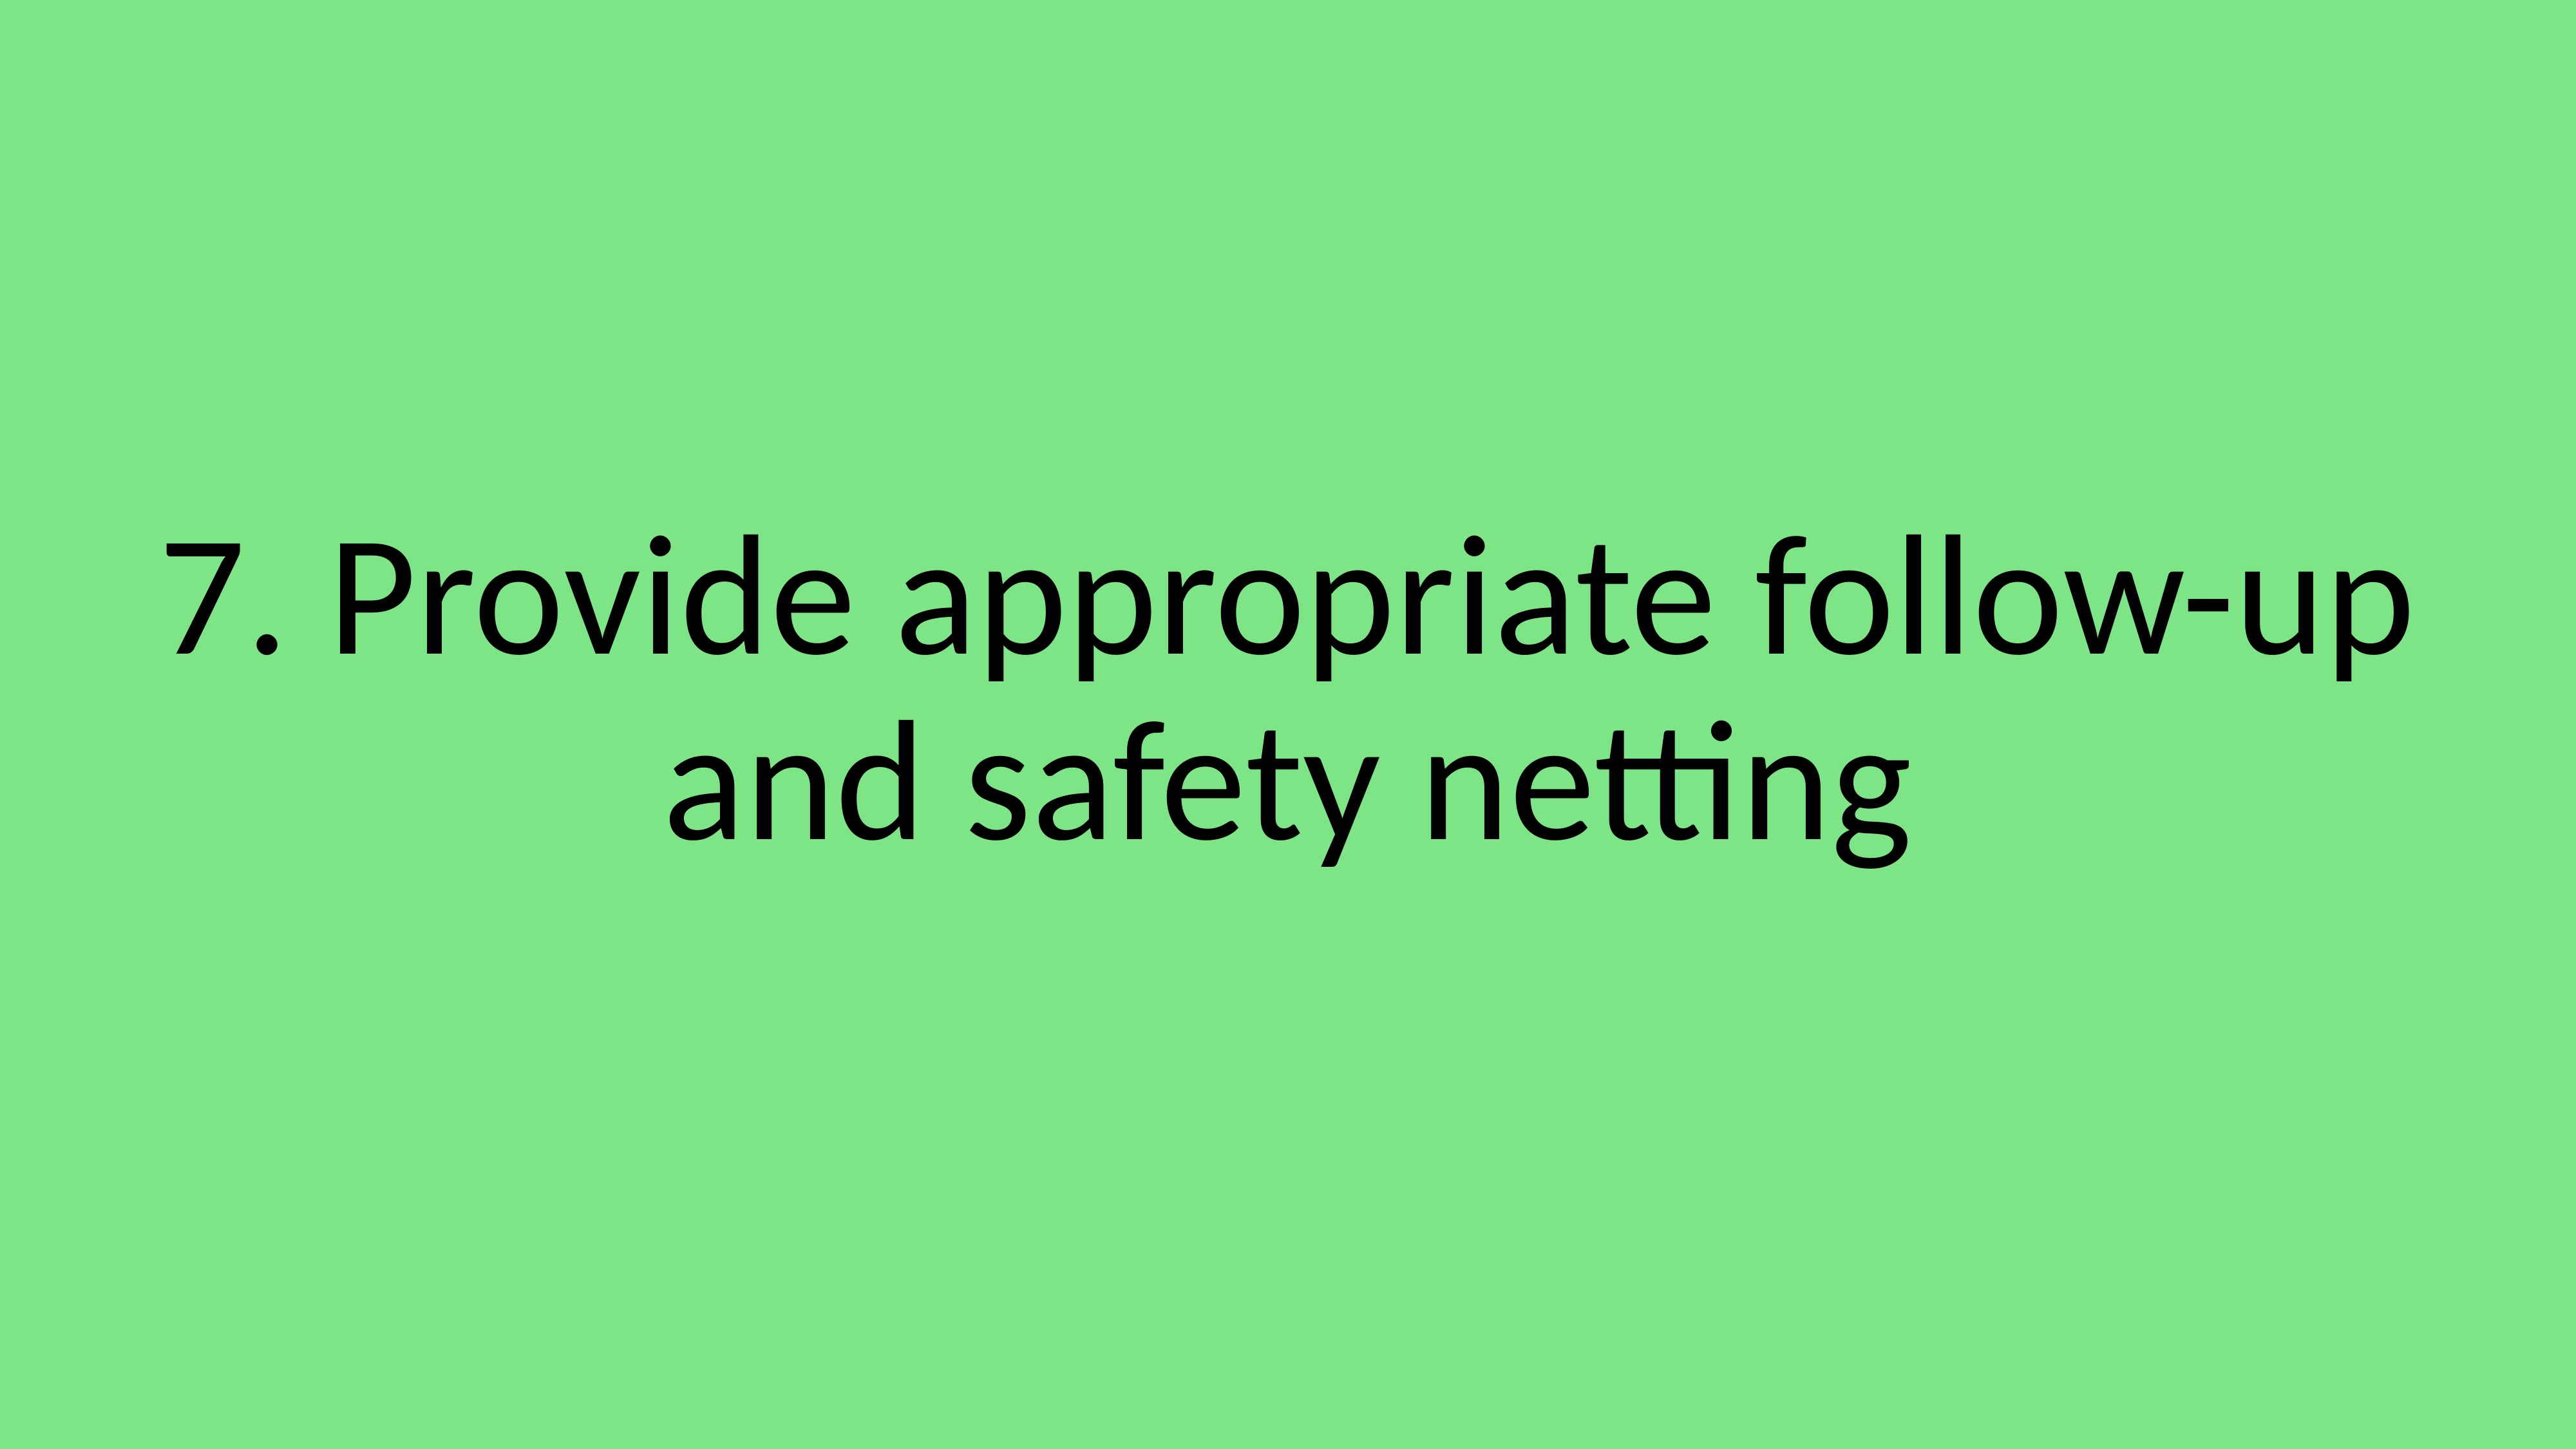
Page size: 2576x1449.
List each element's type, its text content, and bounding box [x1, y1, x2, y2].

title 7. Provide appropriate follow-up and safety netting [128, 342, 2448, 1041]
